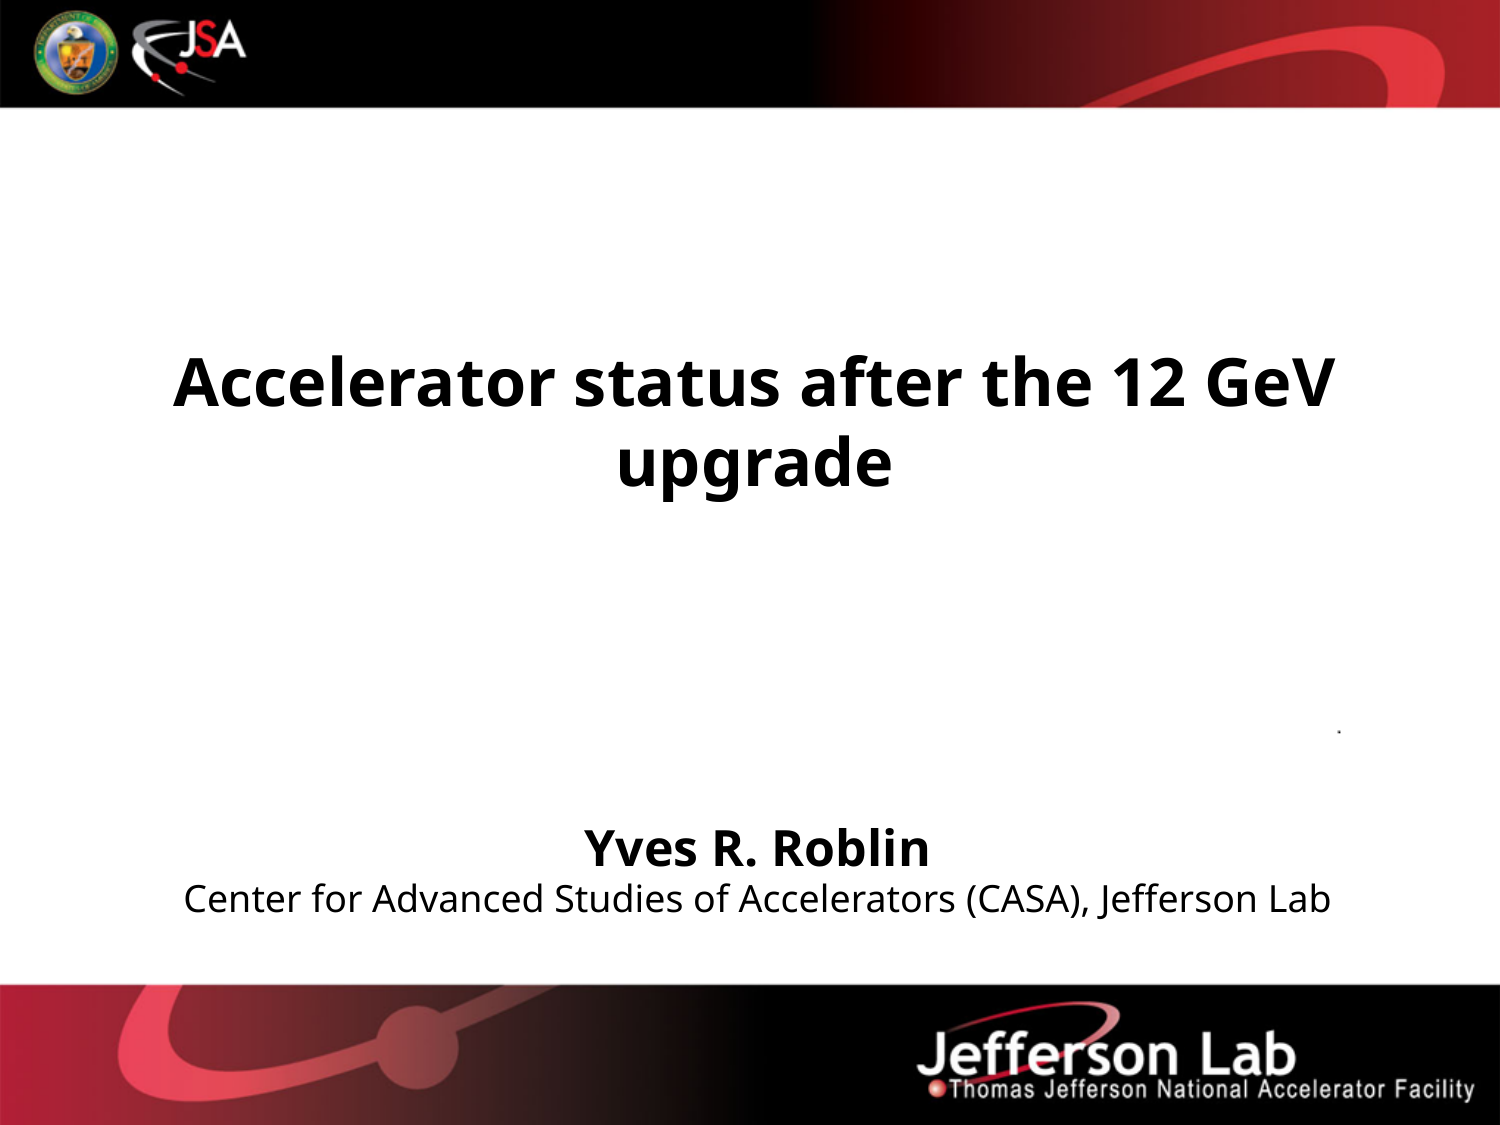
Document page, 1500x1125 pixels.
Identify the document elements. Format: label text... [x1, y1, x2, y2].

picture [0, 0, 1500, 1125]
text_box Yves R. Roblin Center for Advanced Studies of Accelerators (CASA), Jefferson Lab [101, 668, 1415, 975]
text_box Accelerator status after the 12 GeV upgrade [75, 149, 1442, 690]
